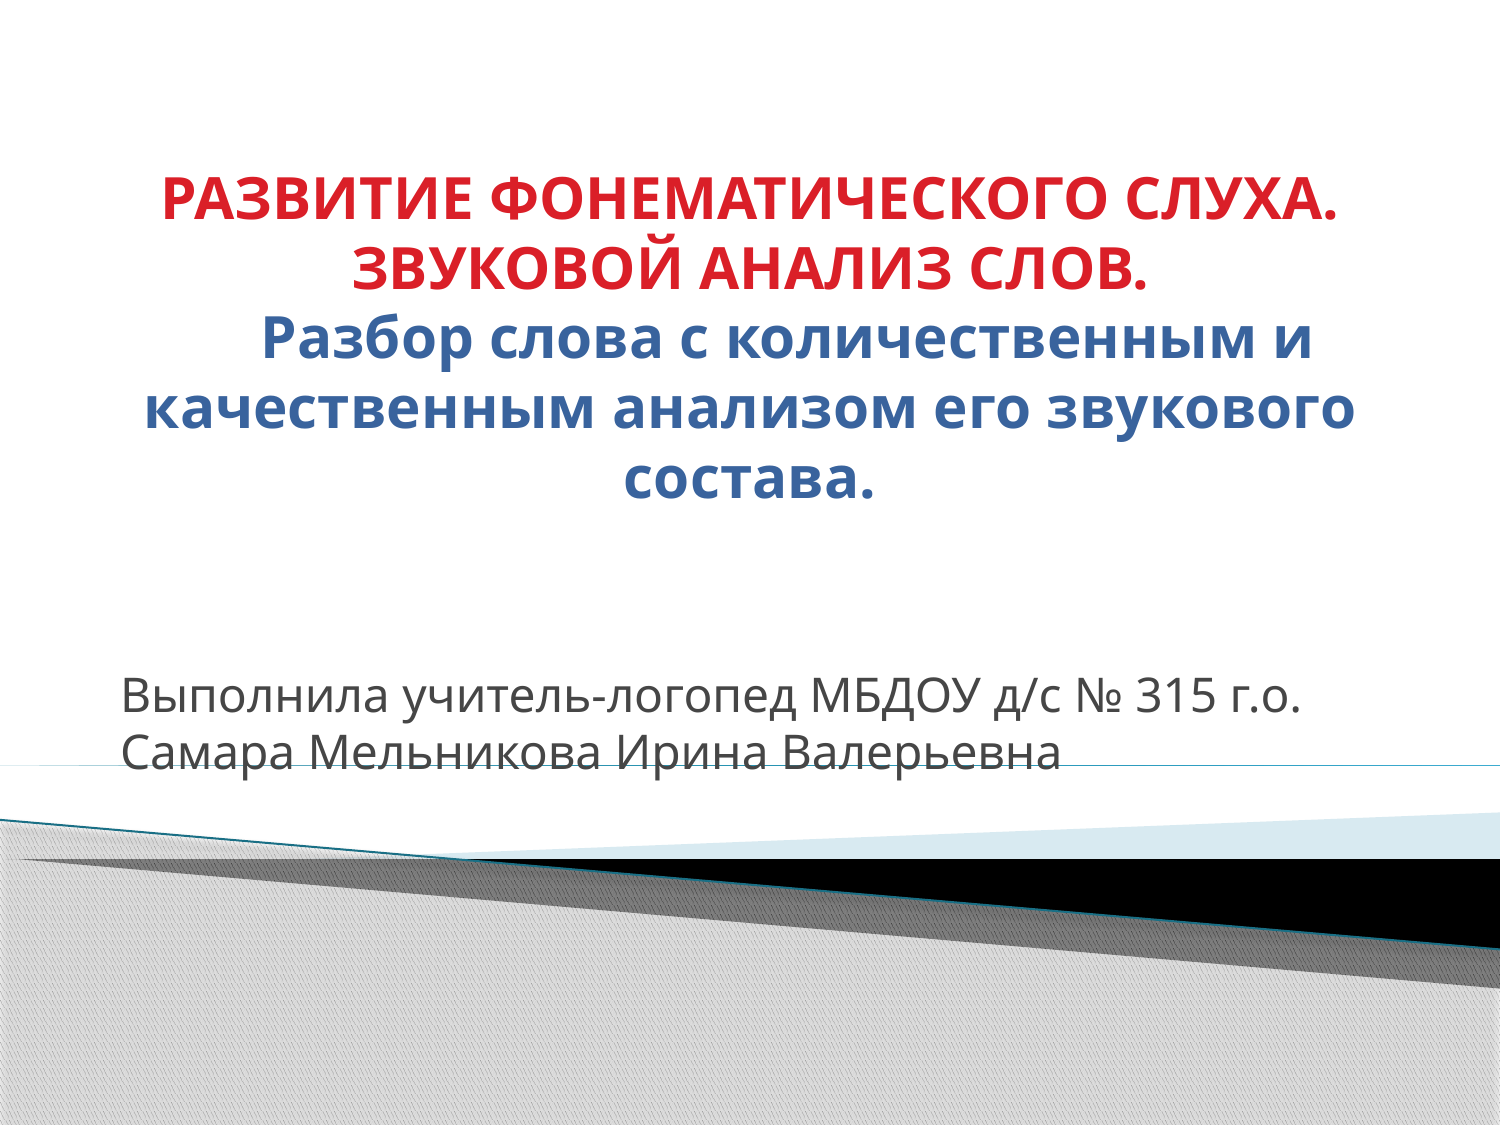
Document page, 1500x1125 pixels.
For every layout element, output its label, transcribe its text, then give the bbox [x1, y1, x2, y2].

title РАЗВИТИЕ ФОНЕМАТИЧЕСКОГО СЛУХА. ЗВУКОВОЙ АНАЛИЗ СЛОВ. Разбор слова с количественным и качественным анализом его звукового состава. [112, 35, 1388, 588]
picture [5, 859, 1500, 989]
subtitle Выполнила учитель-логопед МБДОУ д/с № 315 г.о. Самара Мельникова Ирина Валерьевна [112, 592, 1388, 790]
